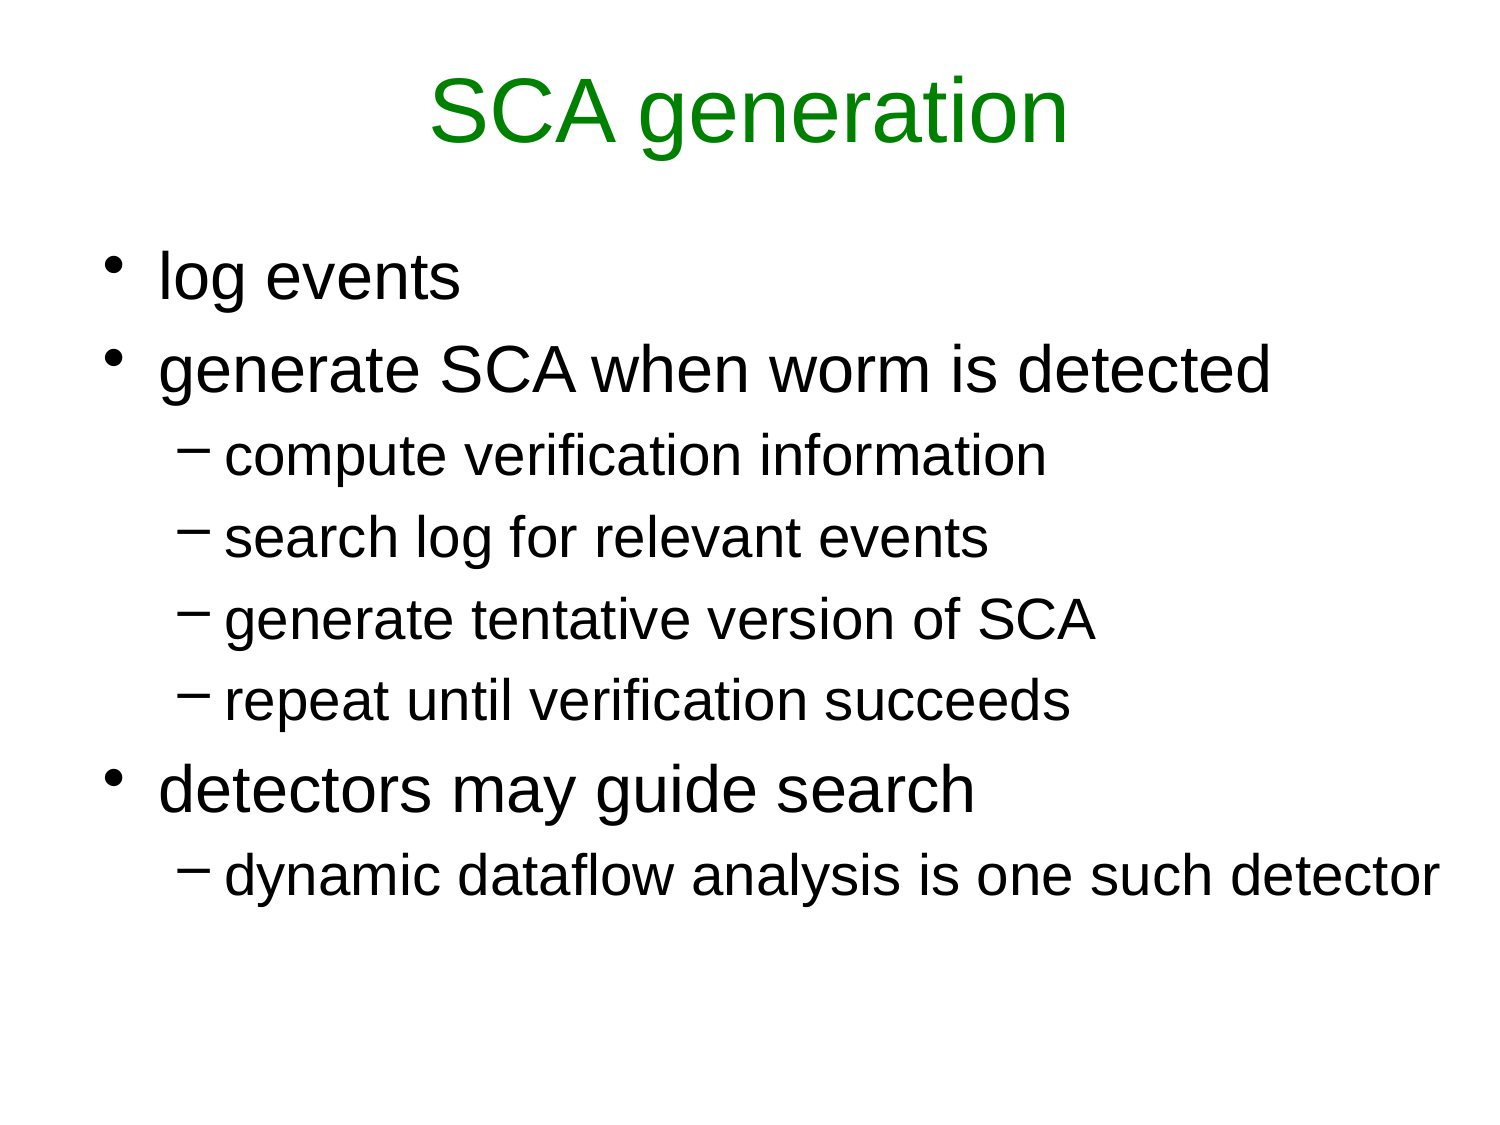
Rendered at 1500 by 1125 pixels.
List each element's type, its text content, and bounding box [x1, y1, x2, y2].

list log events generate SCA when worm is detected compute verification information search log for relevant events generate tentative version of SCA repeat until verification succeeds detectors may guide search dynamic dataflow analysis is one such detector [87, 224, 1500, 968]
title SCA generation [75, 12, 1425, 200]
